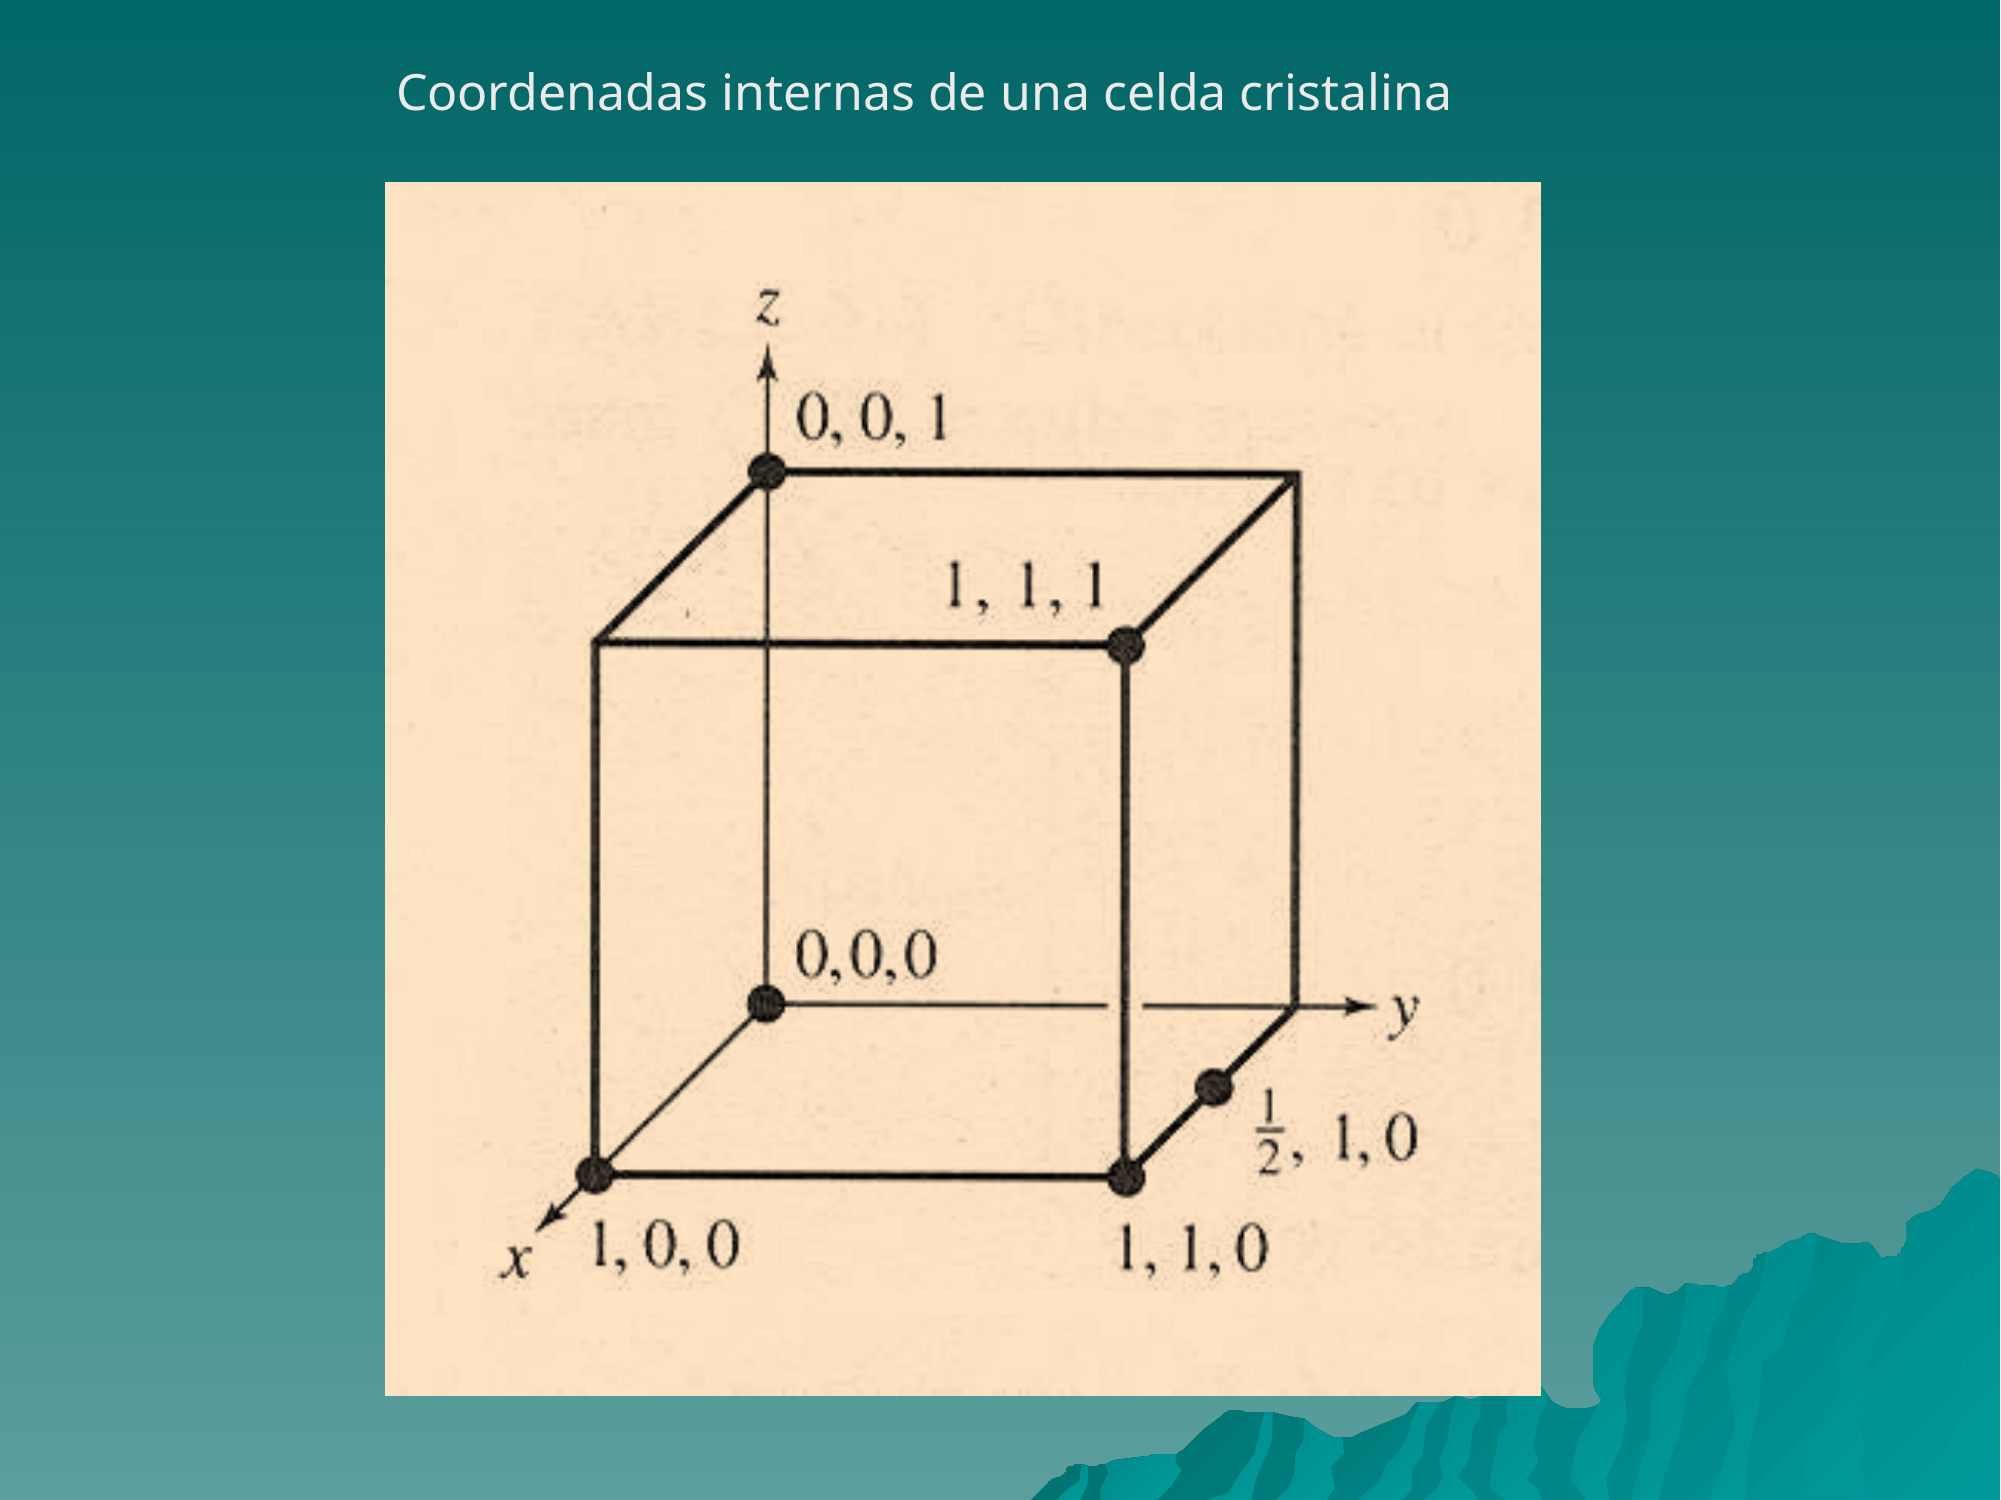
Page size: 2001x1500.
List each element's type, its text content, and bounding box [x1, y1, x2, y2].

text_box Coordenadas internas de una celda cristalina [381, 53, 1469, 128]
picture [385, 182, 1541, 1397]
